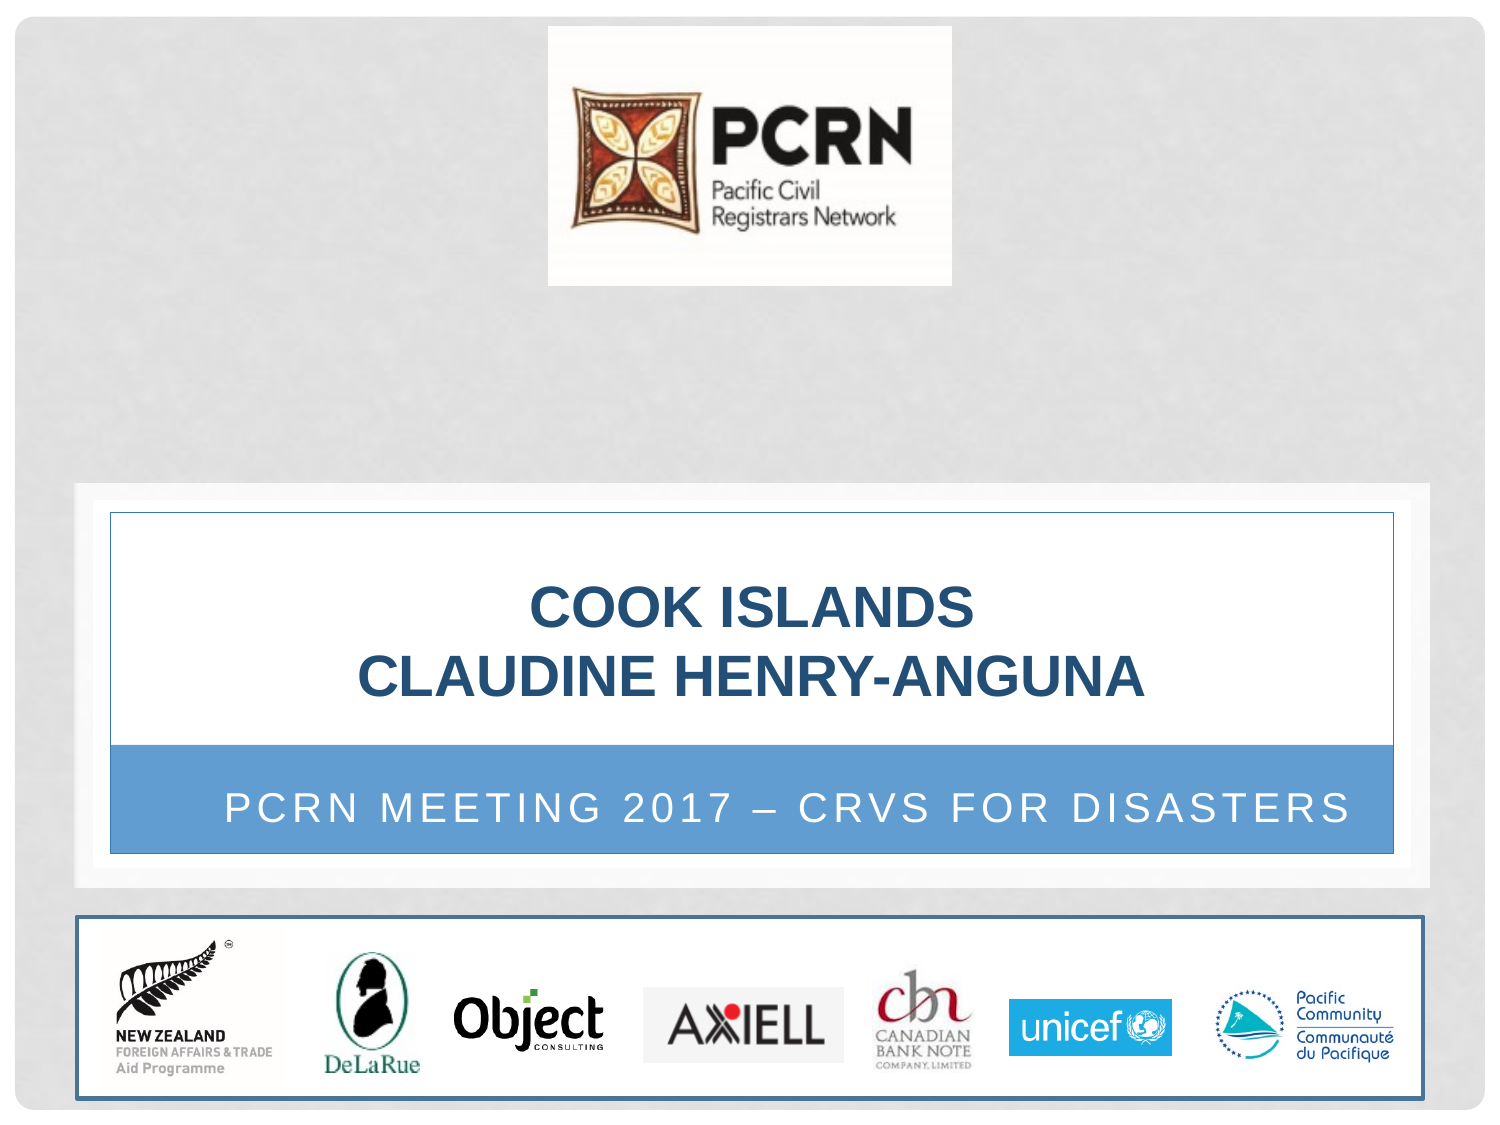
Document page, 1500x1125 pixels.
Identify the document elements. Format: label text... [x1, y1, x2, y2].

text_box [75, 915, 1425, 1101]
list PCRN MEETING 2017 – CRVS for Disasters [155, 763, 1418, 850]
picture [871, 963, 975, 1074]
title COOK ISLANDS Claudine henry-anguna [120, 525, 1384, 716]
picture [548, 26, 952, 286]
picture [1198, 981, 1410, 1071]
picture [324, 952, 420, 1074]
picture [1009, 999, 1173, 1056]
picture [454, 987, 608, 1054]
picture [100, 928, 285, 1087]
picture [643, 987, 844, 1063]
